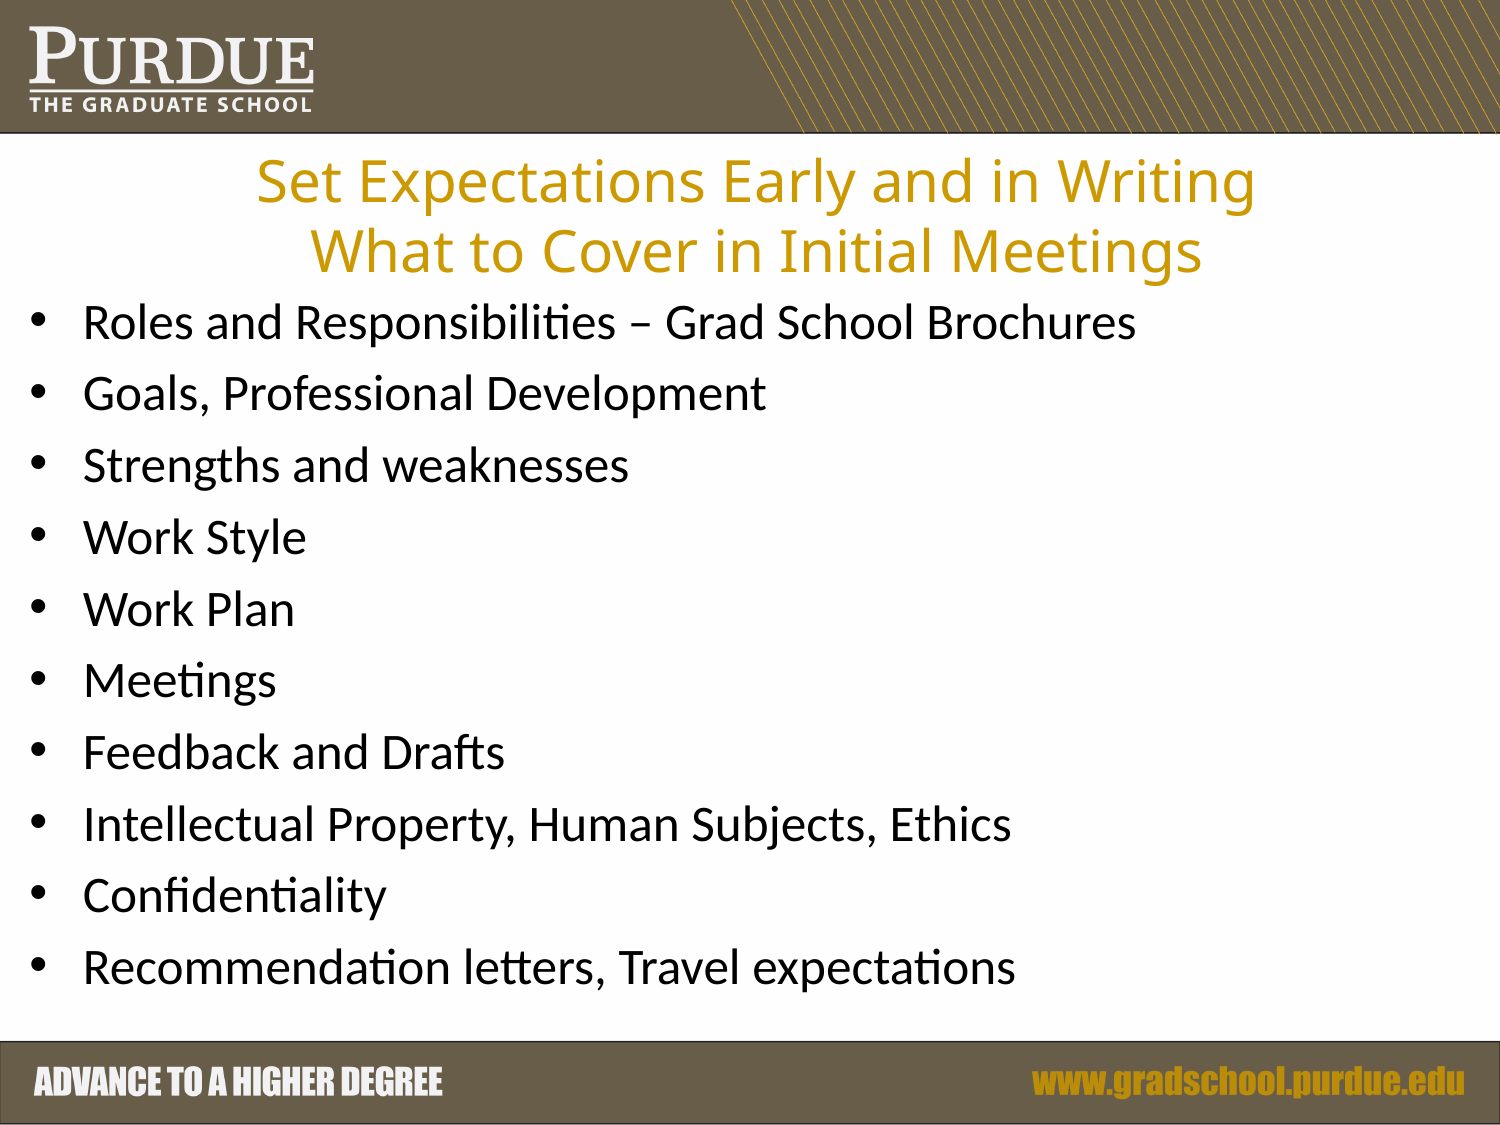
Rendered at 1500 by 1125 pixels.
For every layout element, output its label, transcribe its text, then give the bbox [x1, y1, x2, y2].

list Roles and Responsibilities – Grad School Brochures Goals, Professional Development Strengths and weaknesses Work Style Work Plan Meetings Feedback and Drafts Intellectual Property, Human Subjects, Ethics Confidentiality Recommendation letters, Travel expectations [14, 280, 1500, 1005]
picture [0, 0, 1500, 1125]
text_box Set Expectations Early and in Writing What to Cover in Initial Meetings [14, 136, 1500, 280]
